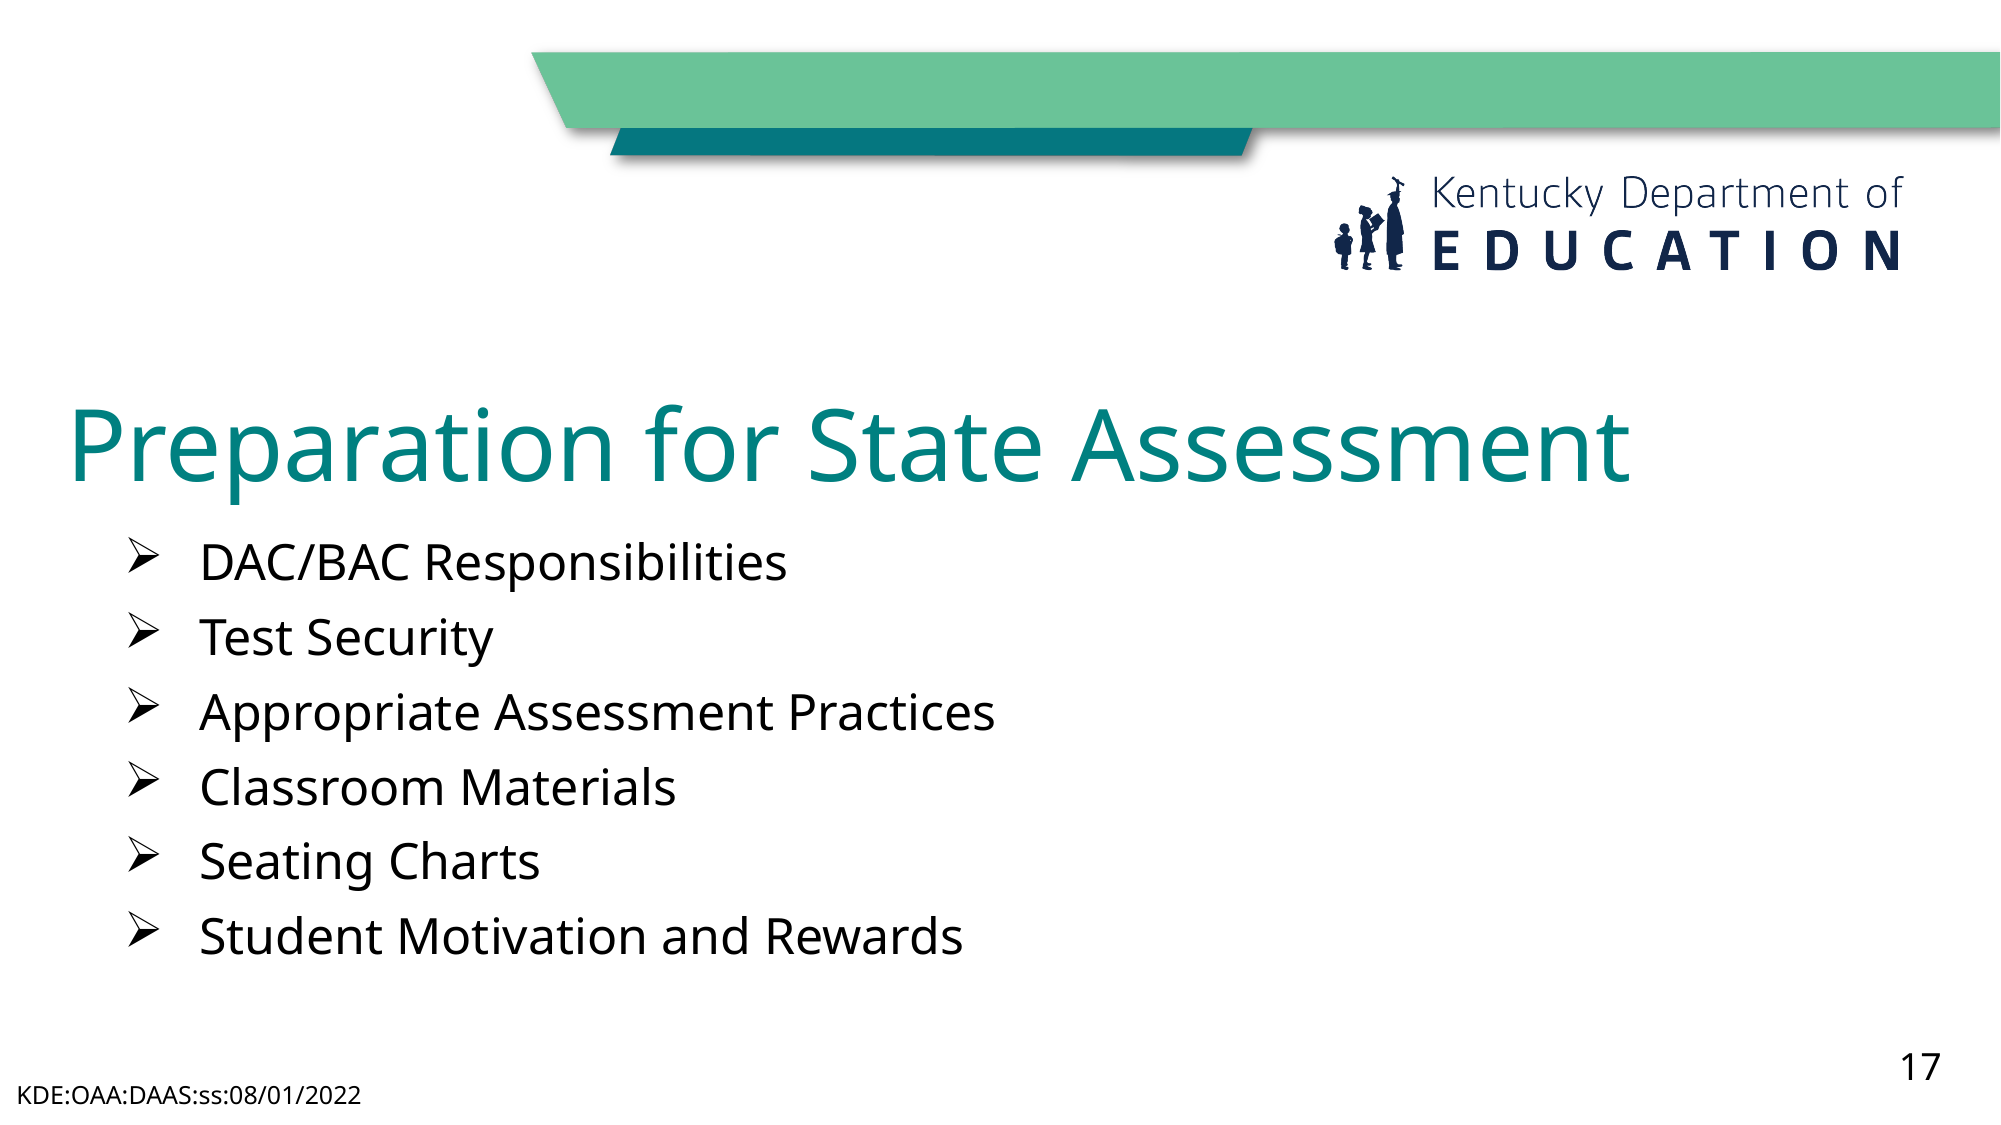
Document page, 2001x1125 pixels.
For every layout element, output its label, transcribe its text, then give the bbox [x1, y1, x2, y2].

title Preparation for State Assessment [50, 280, 1862, 511]
picture [0, 0, 2001, 1125]
footer KDE:OAA:DAAS:ss:08/01/2022 [0, 1065, 379, 1125]
slide_number 17 [1884, 1035, 1965, 1096]
list DAC/BAC Responsibilities Test Security Appropriate Assessment Practices Classroom Materials Seating Charts Student Motivation and Rewards [109, 530, 1885, 1010]
